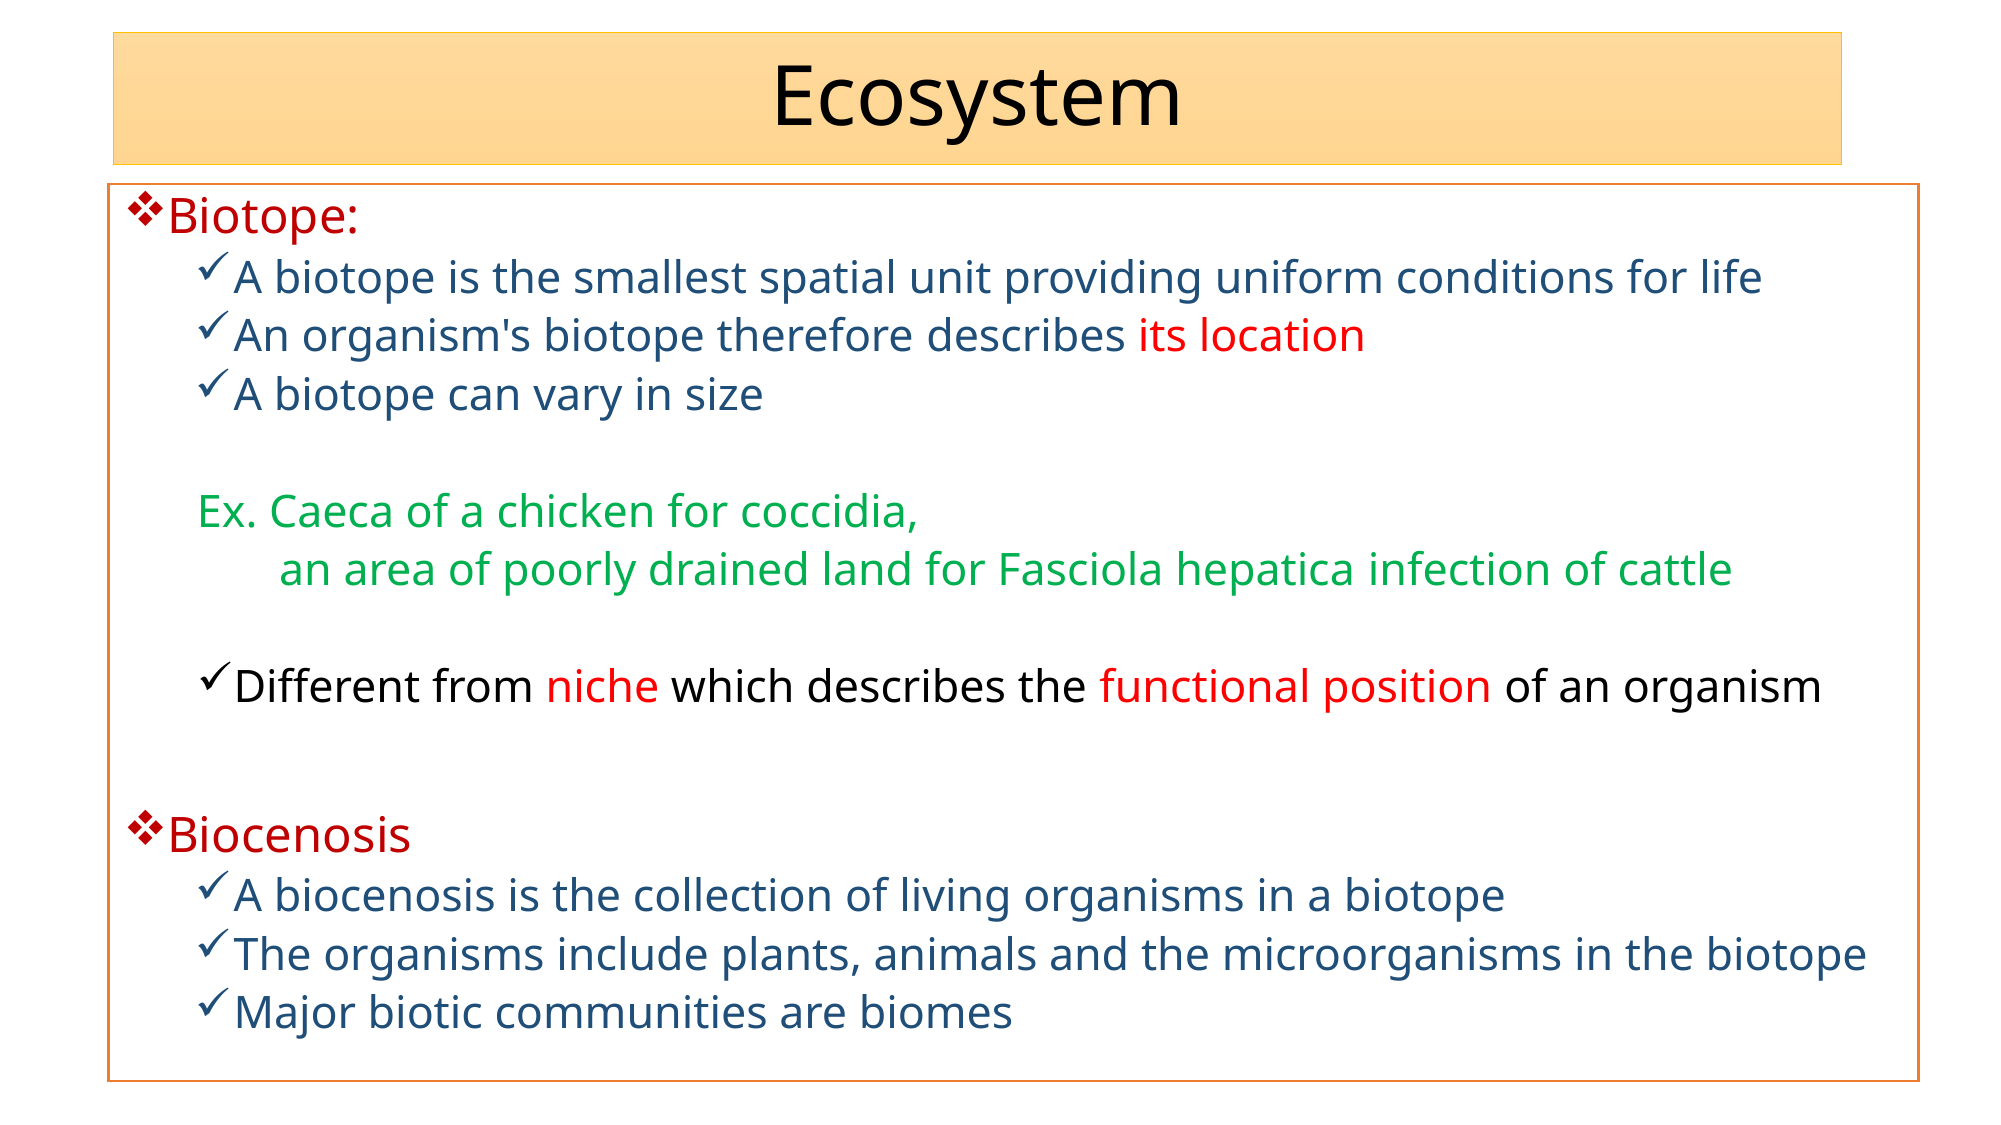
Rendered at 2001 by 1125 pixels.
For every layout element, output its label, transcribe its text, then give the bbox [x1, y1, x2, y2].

title Ecosystem [113, 32, 1842, 165]
list Biotope: A biotope is the smallest spatial unit providing uniform conditions for life An organism's biotope therefore describes its location A biotope can vary in size Ex. Caeca of a chicken for coccidia, an area of poorly drained land for Fasciola hepatica infection of cattle Different from niche which describes the functional position of an organism Biocenosis A biocenosis is the collection of living organisms in a biotope The organisms include plants, animals and the microorganisms in the biotope Major biotic communities are biomes [107, 183, 1920, 1082]
